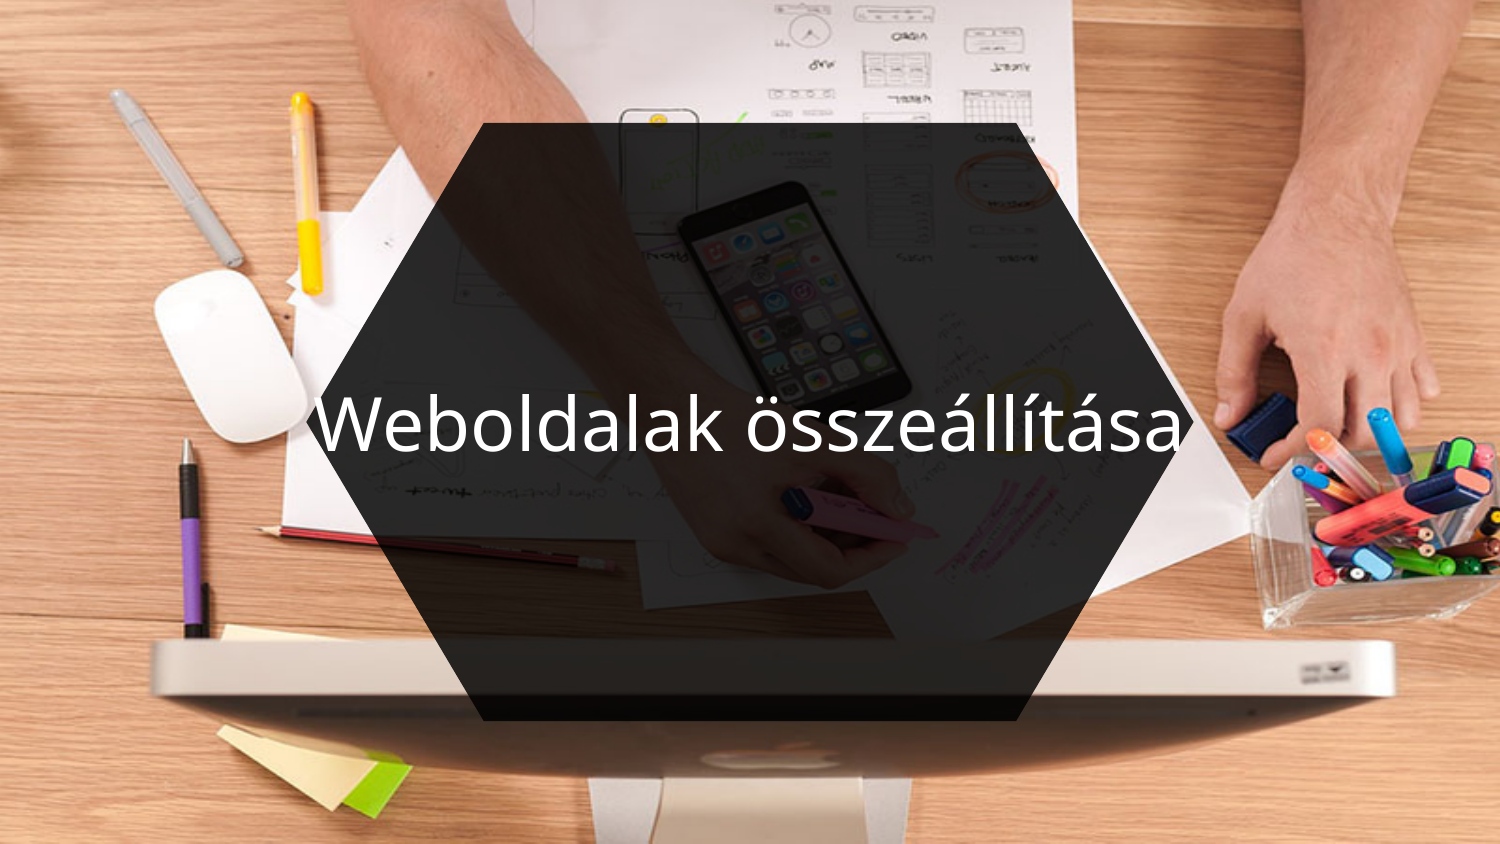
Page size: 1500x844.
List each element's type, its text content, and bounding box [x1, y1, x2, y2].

text_box [335, 120, 1165, 368]
text_box Weboldalak összeállítása [298, 368, 1202, 474]
picture [0, 0, 1500, 844]
text_box [334, 474, 1166, 724]
